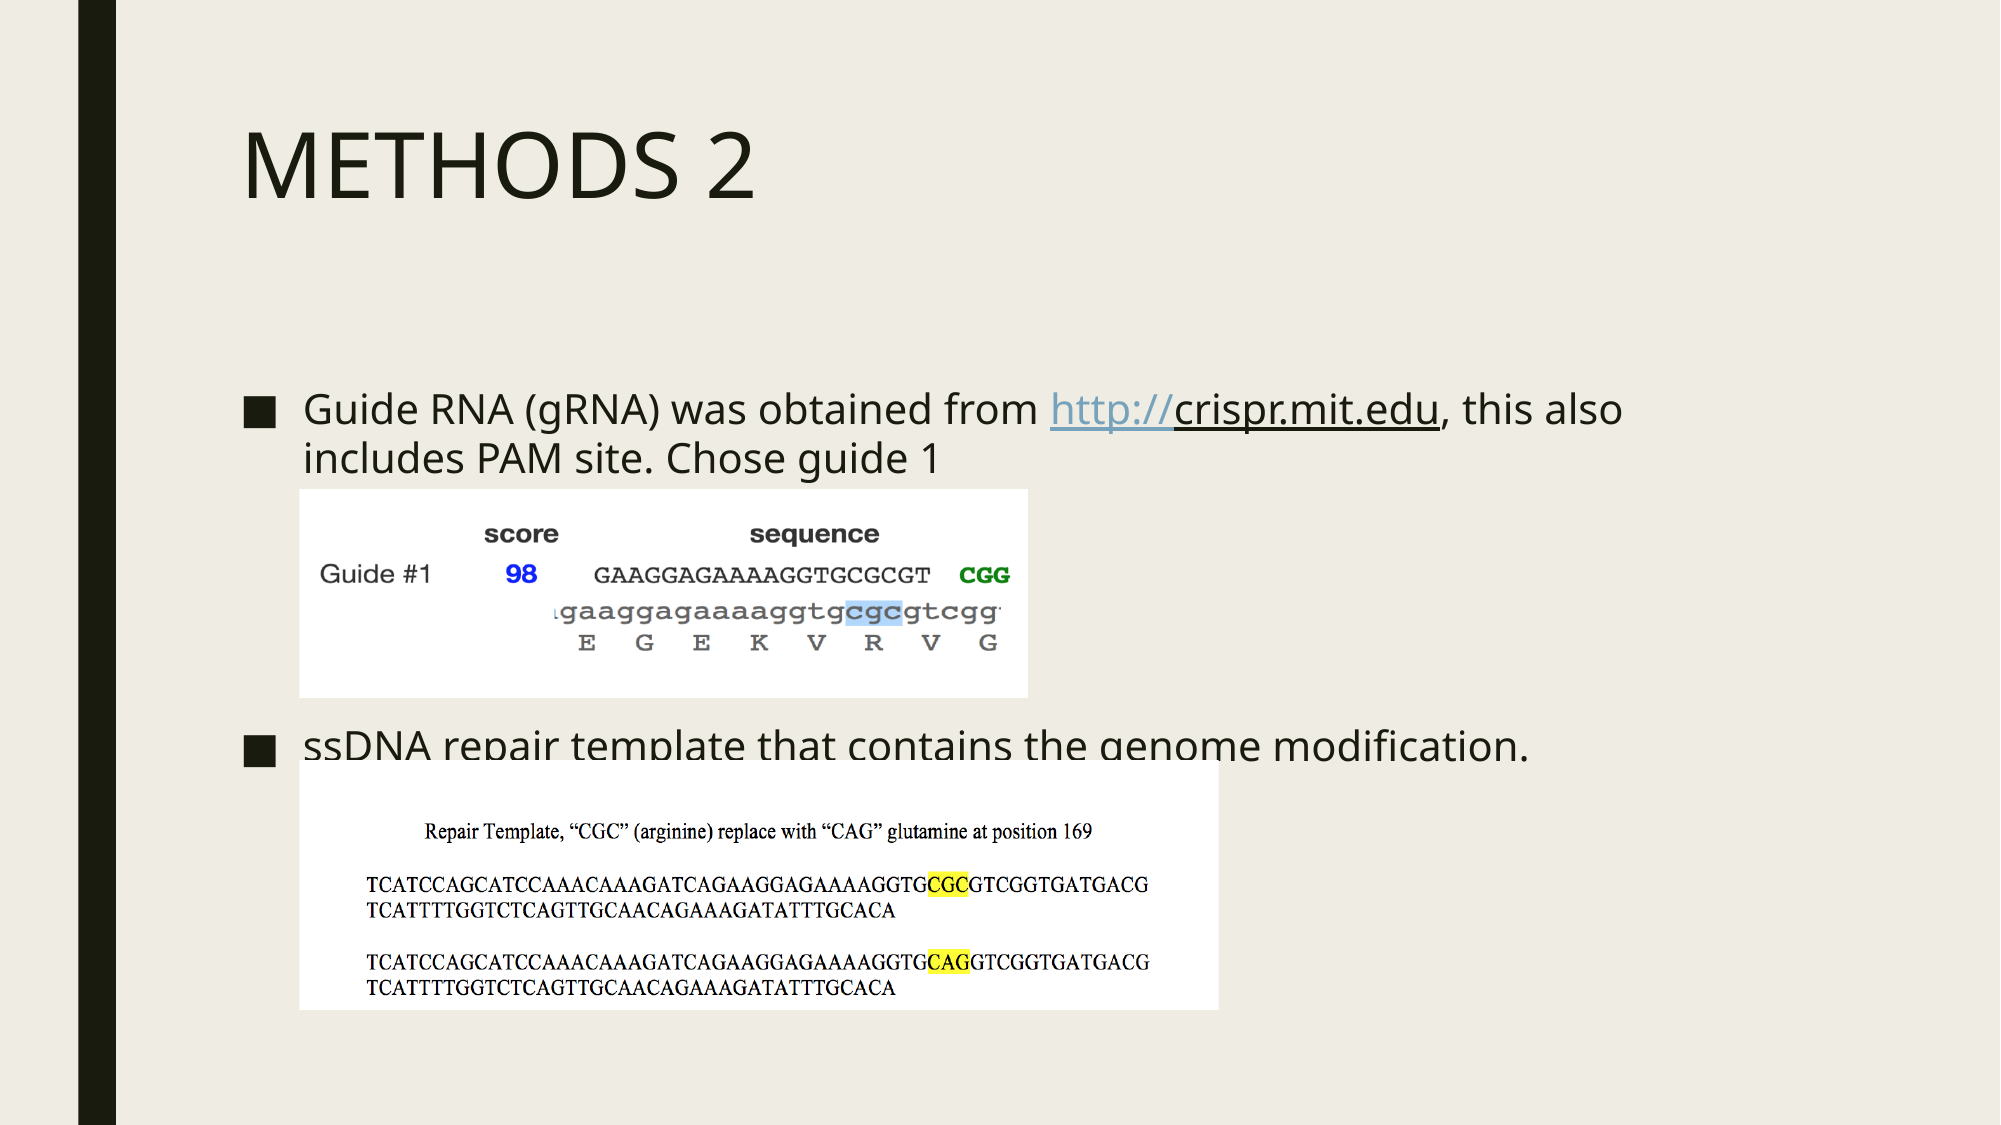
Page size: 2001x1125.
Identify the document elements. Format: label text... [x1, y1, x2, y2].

title METHODS 2 [225, 112, 1800, 357]
list Guide RNA (gRNA) was obtained from http://crispr.mit.edu, this also includes PAM site. Chose guide 1 ssDNA repair template that contains the genome modification. [225, 375, 1800, 963]
picture [299, 489, 1028, 698]
picture [299, 760, 1219, 1010]
